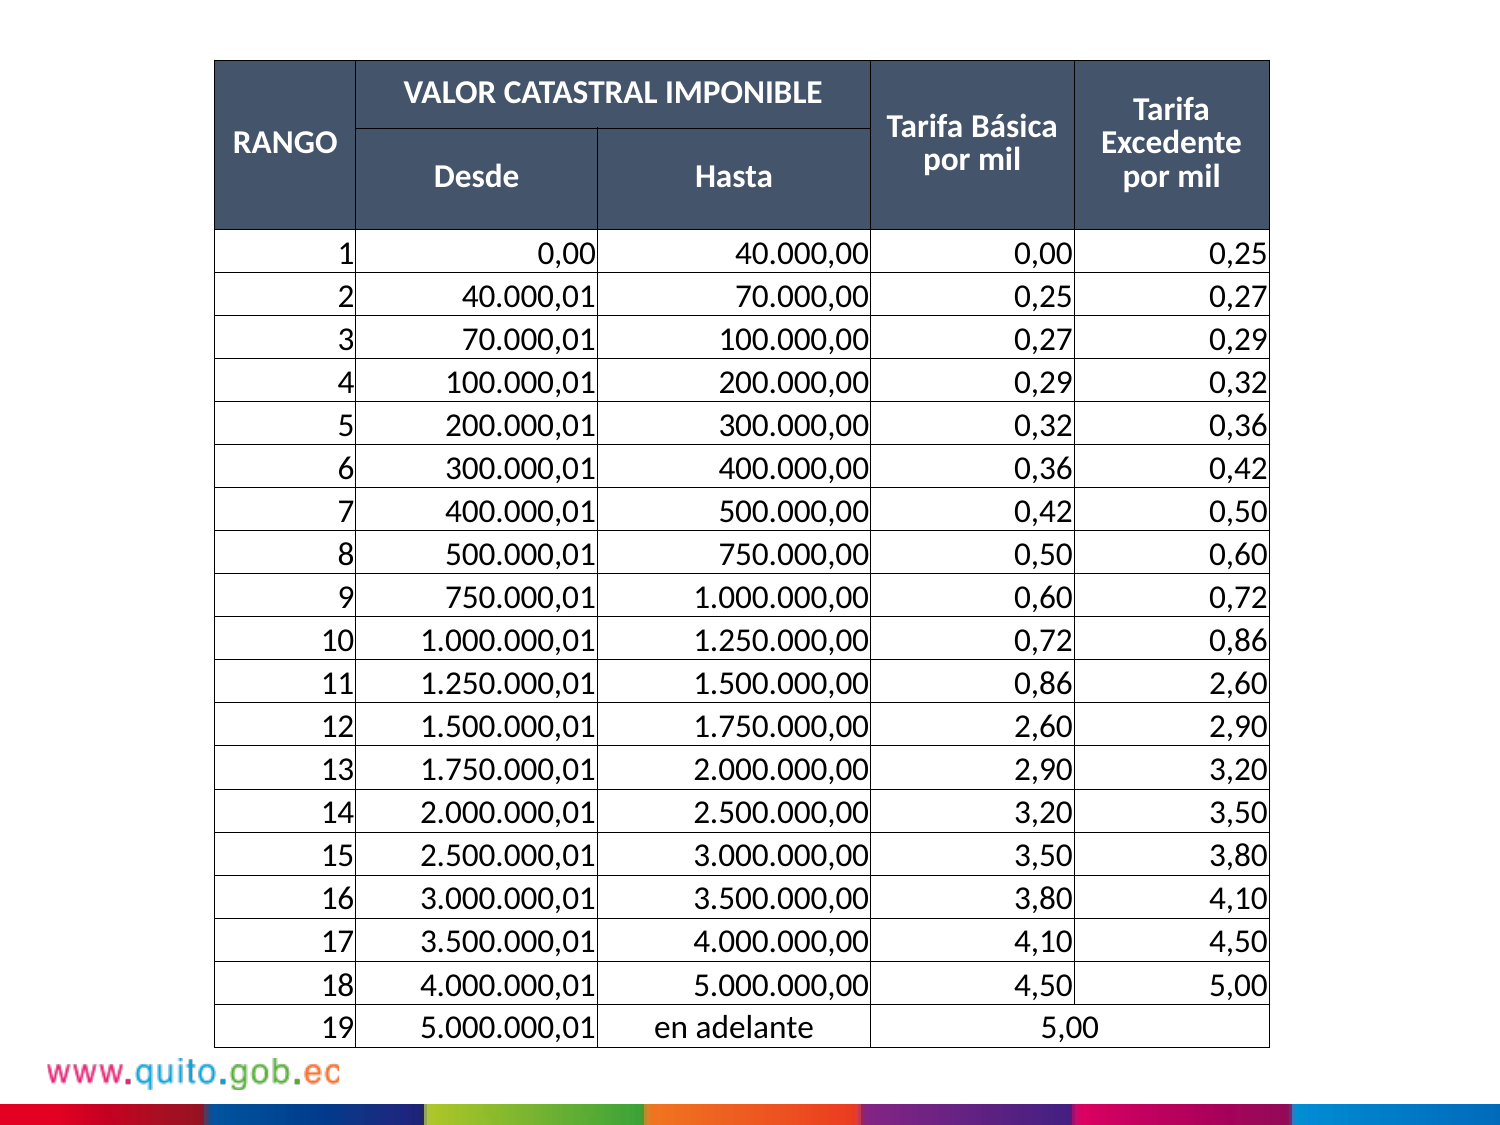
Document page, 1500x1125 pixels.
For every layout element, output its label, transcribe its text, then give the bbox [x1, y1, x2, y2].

table_cell 2.000.000,01 [356, 790, 597, 832]
table_cell 13 [215, 746, 355, 789]
table_cell 14 [215, 790, 355, 832]
table_cell 16 [215, 876, 355, 918]
table_cell 12 [215, 703, 355, 745]
table_cell 17 [215, 919, 355, 961]
table_cell 1.750.000,00 [598, 703, 870, 745]
table_cell 0,36 [871, 445, 1074, 487]
table_cell 1.250.000,01 [356, 660, 597, 702]
table_cell 3 [215, 316, 355, 358]
table_cell 8 [215, 531, 355, 573]
table_cell 3,20 [1075, 746, 1269, 789]
table_cell 18 [215, 962, 355, 1004]
table_header Tarifa Excedente por mil [1075, 61, 1269, 229]
table_cell 9 [215, 574, 355, 616]
table_cell 0,36 [1075, 402, 1269, 444]
table_cell 2,90 [1075, 703, 1269, 745]
table_cell 0,00 [871, 230, 1074, 272]
table_cell 0,86 [871, 660, 1074, 702]
table_cell 2.500.000,00 [598, 790, 870, 832]
table_cell 0,25 [871, 273, 1074, 315]
table_cell 4 [215, 359, 355, 401]
table_cell 0,42 [1075, 445, 1269, 487]
table_cell 3,80 [871, 876, 1074, 918]
table_cell 2.000.000,00 [598, 746, 870, 789]
table_cell 7 [215, 488, 355, 530]
table_cell 4,50 [1075, 919, 1269, 961]
table_cell 1.000.000,00 [598, 574, 870, 616]
table_cell 400.000,01 [356, 488, 597, 530]
table_cell Hasta [598, 129, 870, 229]
table_cell 3.000.000,00 [598, 833, 870, 875]
table_cell 500.000,00 [598, 488, 870, 530]
table_cell 5 [215, 402, 355, 444]
table_cell 0,00 [356, 230, 597, 272]
picture [1306, 1103, 1313, 1125]
picture [47, 1057, 340, 1090]
table_cell 4,10 [1075, 876, 1269, 918]
table_cell 1.500.000,00 [598, 660, 870, 702]
table_cell 11 [215, 660, 355, 702]
table_cell 5,00 [1075, 962, 1269, 1004]
table_cell 5.000.000,01 [356, 1005, 597, 1047]
table_cell 2.500.000,01 [356, 833, 597, 875]
table_cell 6 [215, 445, 355, 487]
table_cell 300.000,01 [356, 445, 597, 487]
table_cell 0,50 [1075, 488, 1269, 530]
table_cell 750.000,00 [598, 531, 870, 573]
table_cell 1.000.000,01 [356, 617, 597, 659]
table_cell 40.000,01 [356, 273, 597, 315]
table_cell 0,25 [1075, 230, 1269, 272]
table_cell 3.500.000,01 [356, 919, 597, 961]
picture [0, 1103, 1294, 1125]
table_cell 5.000.000,00 [598, 962, 870, 1004]
table_cell 10 [215, 617, 355, 659]
table_cell 1.750.000,01 [356, 746, 597, 789]
picture [1318, 1103, 1322, 1125]
table_cell 750.000,01 [356, 574, 597, 616]
table_cell 3,20 [871, 790, 1074, 832]
table_header VALOR CATASTRAL IMPONIBLE [356, 61, 870, 128]
table_cell 3,50 [1075, 790, 1269, 832]
table_cell 4,10 [871, 919, 1074, 961]
table_cell 3,50 [871, 833, 1074, 875]
table_cell 500.000,01 [356, 531, 597, 573]
table_cell 2 [215, 273, 355, 315]
picture [1330, 1103, 1500, 1125]
table_cell 70.000,00 [598, 273, 870, 315]
table_cell 0,29 [1075, 316, 1269, 358]
table_cell en adelante [598, 1005, 870, 1047]
table_cell 0,32 [1075, 359, 1269, 401]
table_cell 4,50 [871, 962, 1074, 1004]
table_cell 5,00 [871, 1005, 1269, 1047]
table_cell Desde [356, 129, 597, 229]
table_header Tarifa Básica por mil [871, 61, 1074, 229]
table_cell 0,32 [871, 402, 1074, 444]
table_cell 0,86 [1075, 617, 1269, 659]
table_cell 19 [215, 1005, 355, 1047]
table_cell 400.000,00 [598, 445, 870, 487]
table_cell 0,50 [871, 531, 1074, 573]
table_cell 0,27 [1075, 273, 1269, 315]
table_cell 4.000.000,00 [598, 919, 870, 961]
table_cell 3,80 [1075, 833, 1269, 875]
table_cell 100.000,01 [356, 359, 597, 401]
table_cell 1.500.000,01 [356, 703, 597, 745]
table_cell 3.000.000,01 [356, 876, 597, 918]
table_cell 2,60 [871, 703, 1074, 745]
table_cell 0,72 [1075, 574, 1269, 616]
table_cell 70.000,01 [356, 316, 597, 358]
table_cell 0,60 [871, 574, 1074, 616]
table_cell 2,90 [871, 746, 1074, 789]
table_cell 0,72 [871, 617, 1074, 659]
table_cell 300.000,00 [598, 402, 870, 444]
table_cell 15 [215, 833, 355, 875]
table_cell 40.000,00 [598, 230, 870, 272]
table_cell 0,29 [871, 359, 1074, 401]
table_cell 0,42 [871, 488, 1074, 530]
table_header RANGO [215, 61, 355, 229]
table_cell 3.500.000,00 [598, 876, 870, 918]
table_cell 100.000,00 [598, 316, 870, 358]
table_cell 2,60 [1075, 660, 1269, 702]
table_cell 0,60 [1075, 531, 1269, 573]
table_cell 0,27 [871, 316, 1074, 358]
table_cell 200.000,00 [598, 359, 870, 401]
table_cell 200.000,01 [356, 402, 597, 444]
table_cell 4.000.000,01 [356, 962, 597, 1004]
table_cell 1 [215, 230, 355, 272]
table_cell 1.250.000,00 [598, 617, 870, 659]
